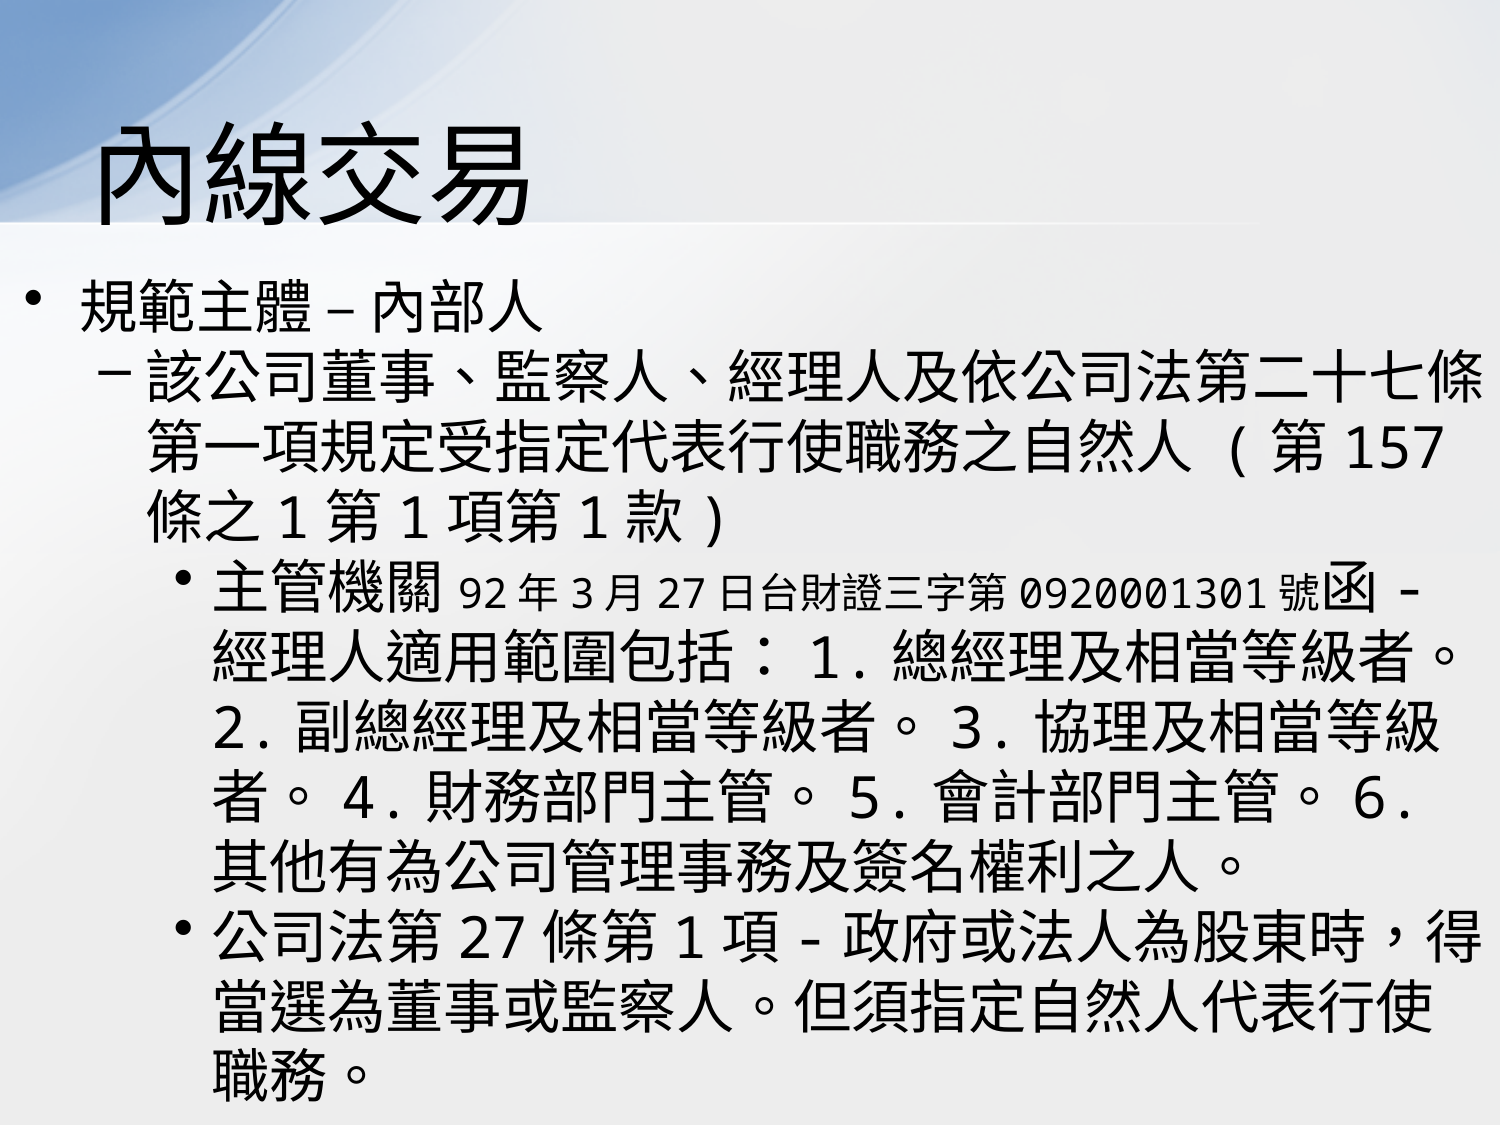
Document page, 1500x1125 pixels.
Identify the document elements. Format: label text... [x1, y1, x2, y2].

picture [0, 0, 1500, 1125]
title 內線交易 [75, 58, 1425, 247]
list 規範主體 – 內部人 該公司董事、監察人、經理人及依公司法第二十七條第一項規定受指定代表行使職務之自然人 (第157條之1第1項第1款) 主管機關92年3月27日台財證三字第0920001301號函-經理人適用範圍包括：1.總經理及相當等級者。2.副總經理及相當等級者。3.協理及相當等級者。4.財務部門主管。5.會計部門主管。6.其他有為公司管理事務及簽名權利之人。 公司法第27條第1項-政府或法人為股東時，得當選為董事或監察人。但須指定自然人代表行使職務。 [8, 262, 1500, 1125]
